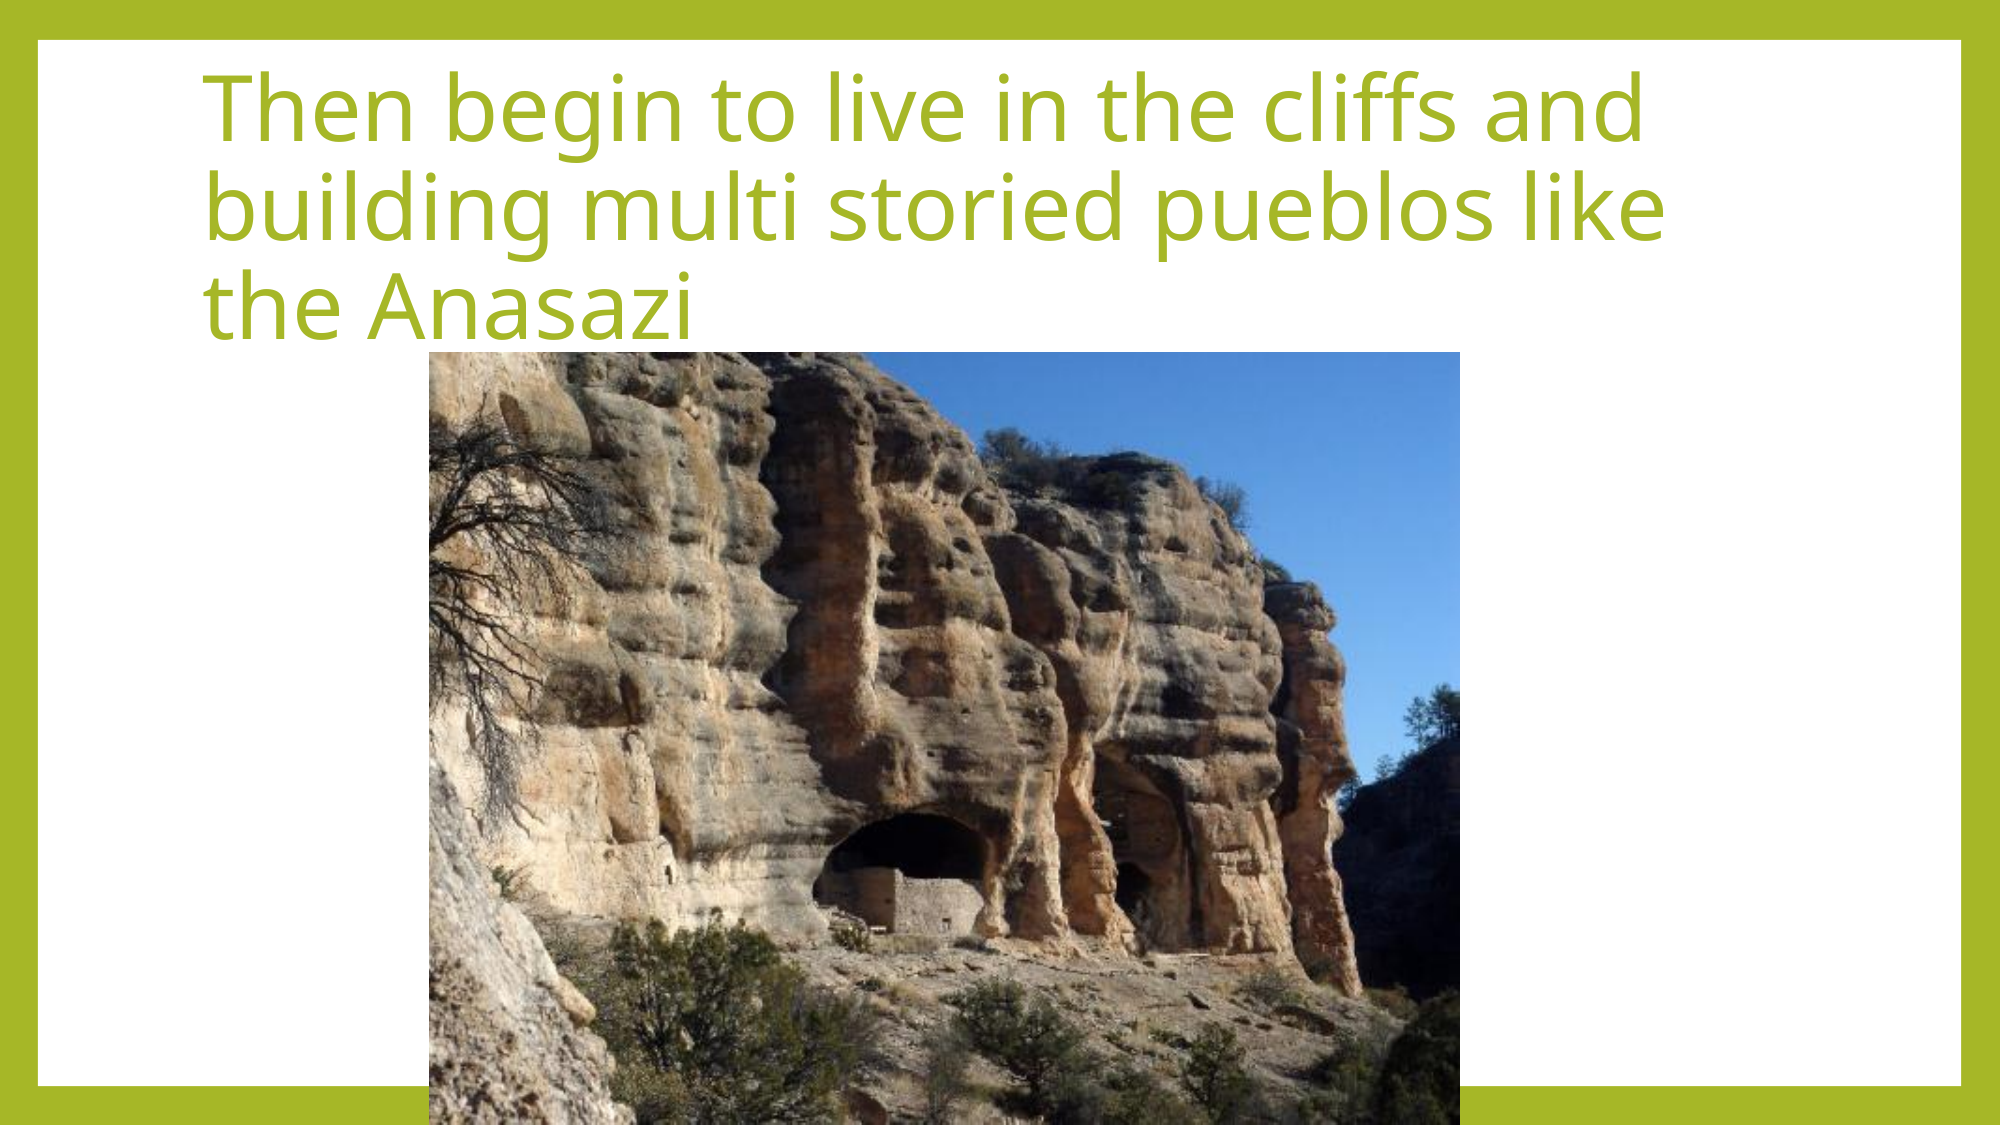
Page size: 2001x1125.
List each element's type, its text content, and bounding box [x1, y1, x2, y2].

title Then begin to live in the cliffs and building multi storied pueblos like the Anasazi [187, 99, 1808, 323]
picture [428, 352, 1461, 1125]
